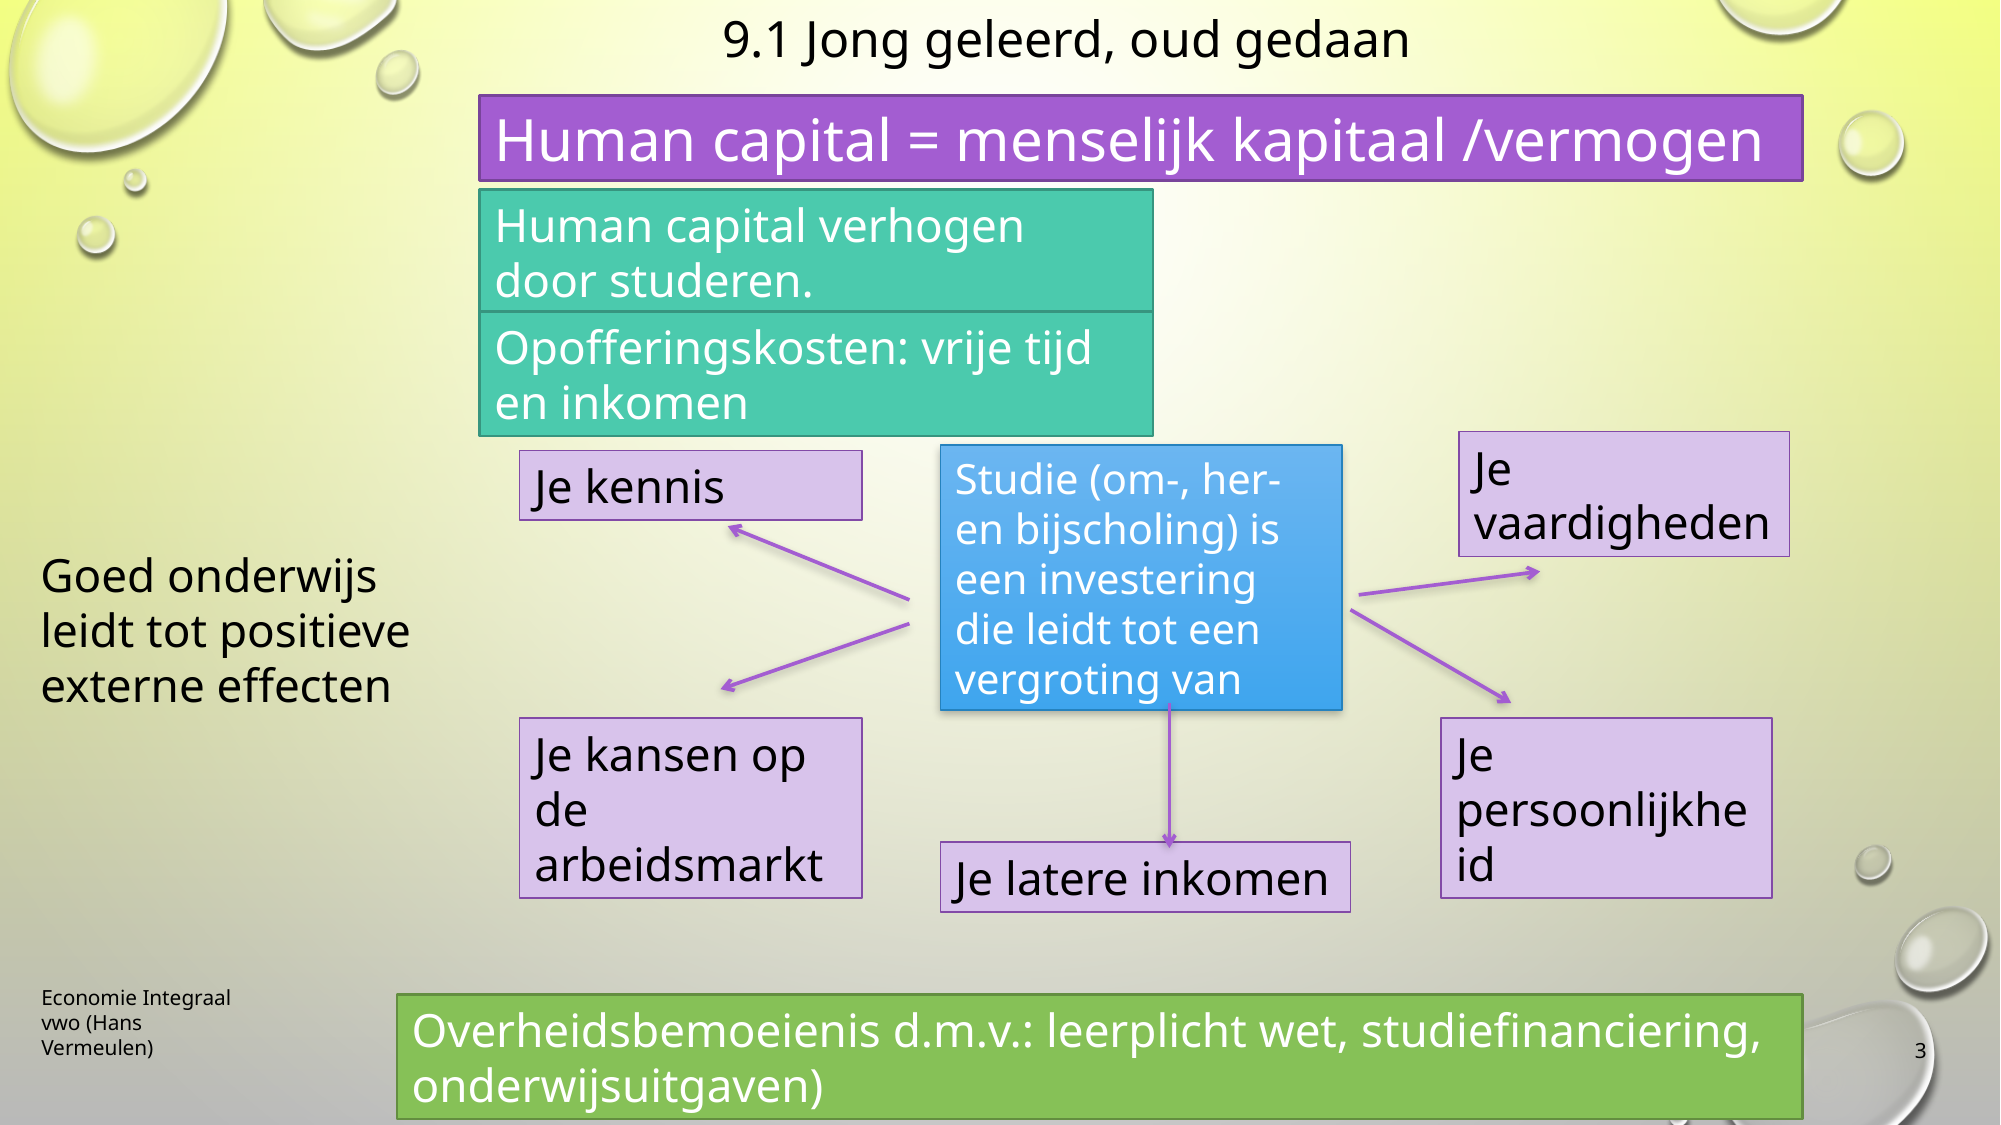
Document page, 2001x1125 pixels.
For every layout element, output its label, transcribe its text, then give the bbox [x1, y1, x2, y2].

text_box Overheidsbemoeienis d.m.v.: leerplicht wet, studiefinanciering, onderwijsuitgaven) [396, 993, 1804, 1120]
text_box Je persoonlijkheid [1440, 717, 1773, 899]
text_box Human capital = menselijk kapitaal /vermogen [478, 94, 1804, 182]
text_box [1358, 571, 1541, 596]
text_box Opofferingskosten: vrije tijd en inkomen [478, 310, 1154, 437]
footer Economie Integraal vwo (Hans Vermeulen) [26, 986, 274, 1058]
picture [0, 0, 2000, 1125]
text_box Je vaardigheden [1458, 431, 1790, 557]
text_box Je latere inkomen [940, 841, 1351, 913]
text_box Je kansen op de arbeidsmarkt [519, 717, 863, 899]
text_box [720, 623, 910, 690]
text_box Human capital verhogen door studeren. [478, 188, 1154, 310]
text_box Je kennis [519, 450, 863, 521]
text_box Studie (om-, her- en bijscholing) is een investering die leidt tot een vergroting van [940, 444, 1343, 711]
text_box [727, 525, 910, 601]
text_box Goed onderwijs leidt tot positieve externe effecten [25, 538, 429, 719]
slide_number 3 [1816, 1022, 1942, 1083]
text_box 9.1 Jong geleerd, oud gedaan [707, 0, 1472, 75]
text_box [1350, 609, 1512, 704]
